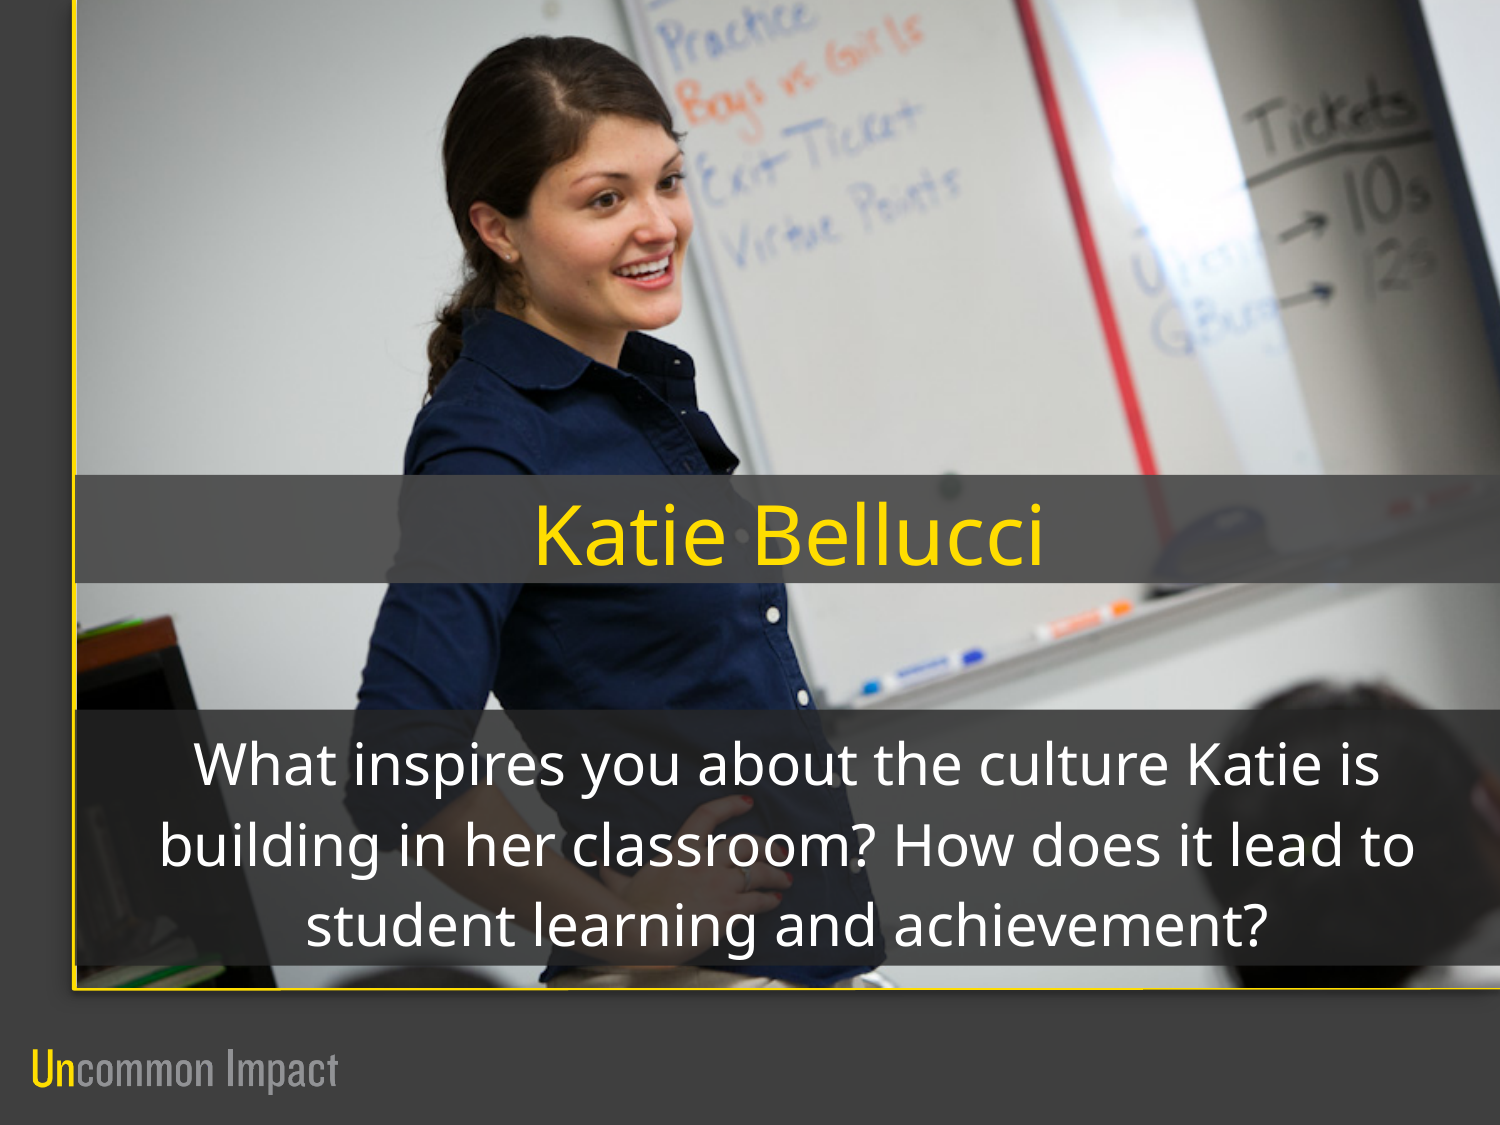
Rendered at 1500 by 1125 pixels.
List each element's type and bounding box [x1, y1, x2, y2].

picture [32, 1049, 338, 1095]
picture [76, 0, 1500, 988]
